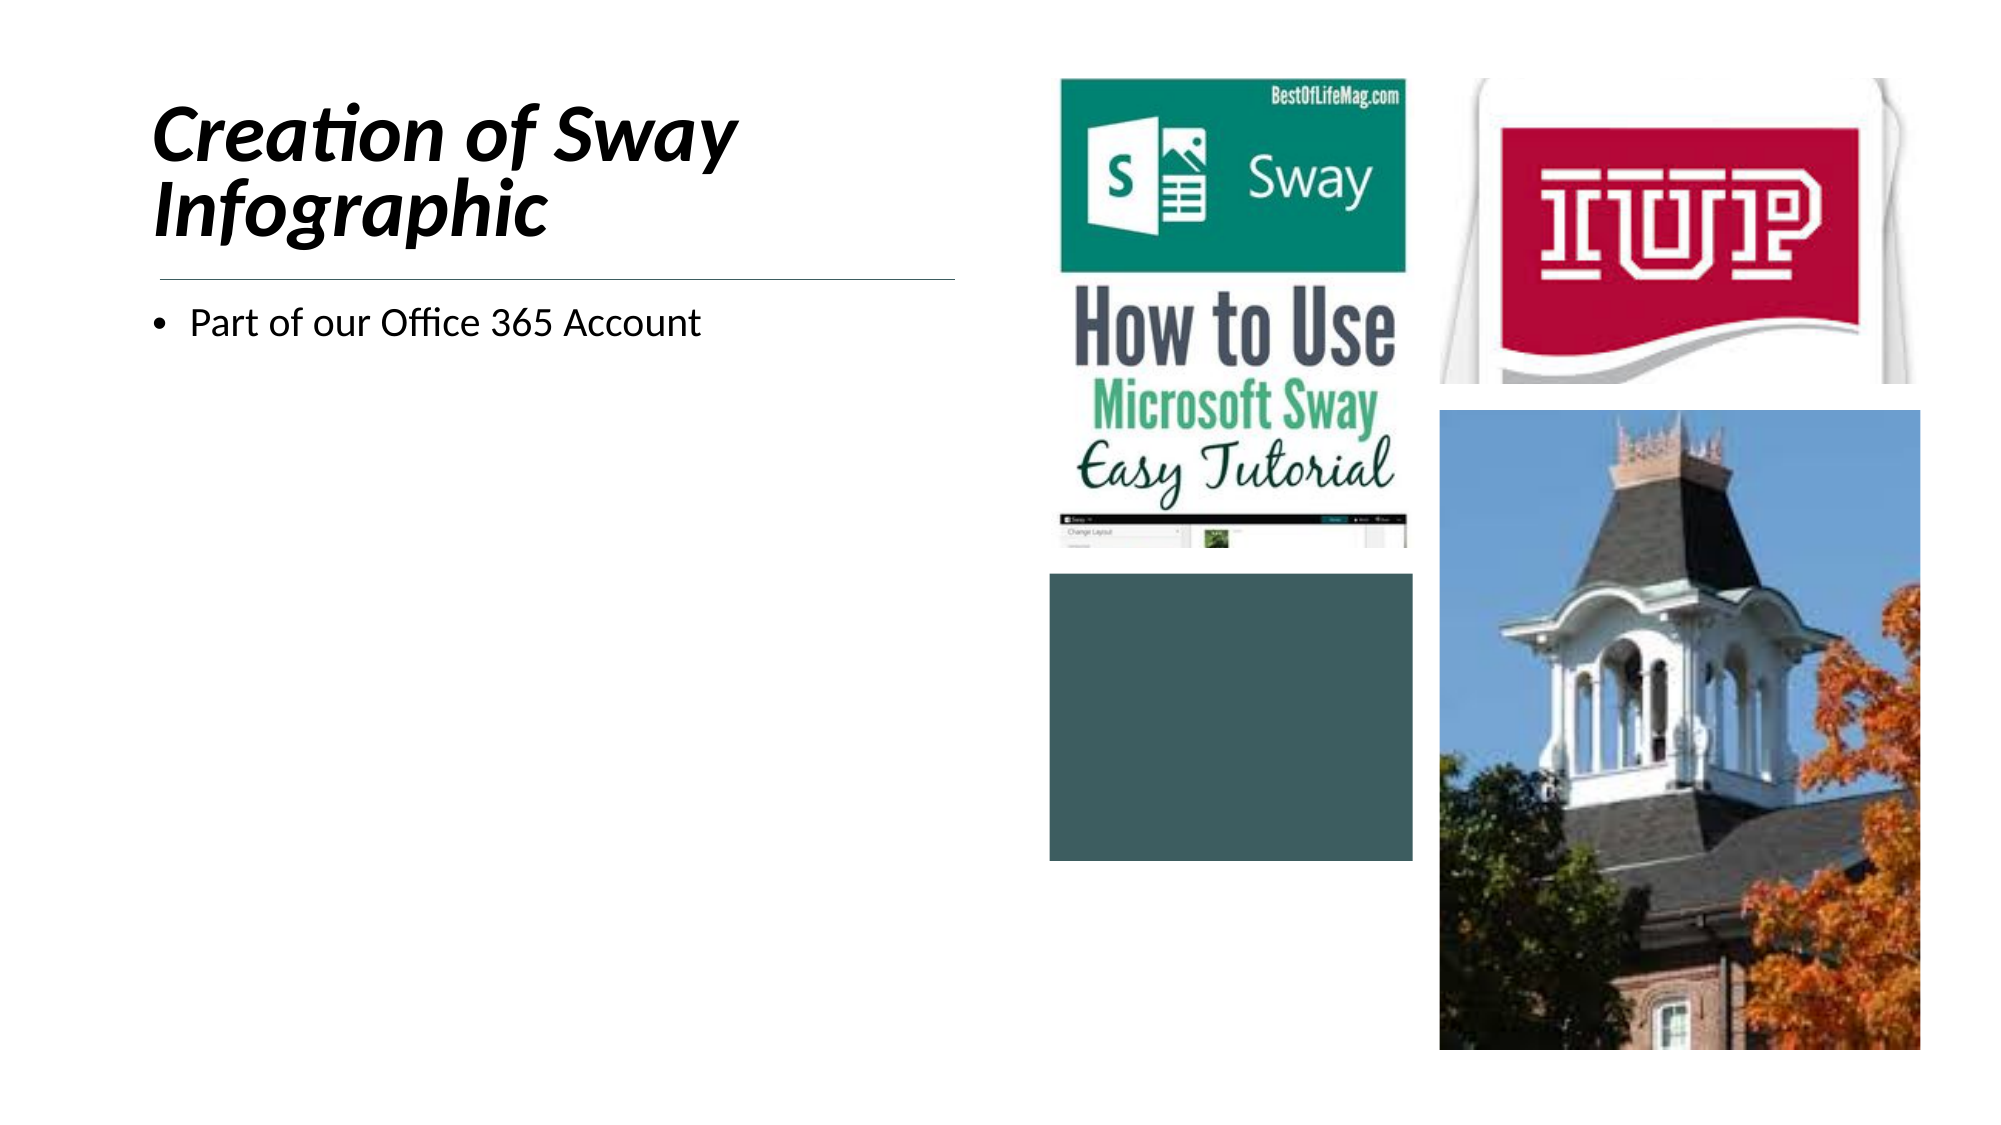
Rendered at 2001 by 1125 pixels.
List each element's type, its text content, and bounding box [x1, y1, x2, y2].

text_box [1049, 573, 1414, 862]
list Part of our Office 365 Account [137, 299, 955, 1014]
picture [1051, 78, 1415, 548]
picture [1439, 410, 1921, 1050]
picture [1439, 78, 1921, 384]
title Creation of Sway Infographic [137, 59, 955, 259]
